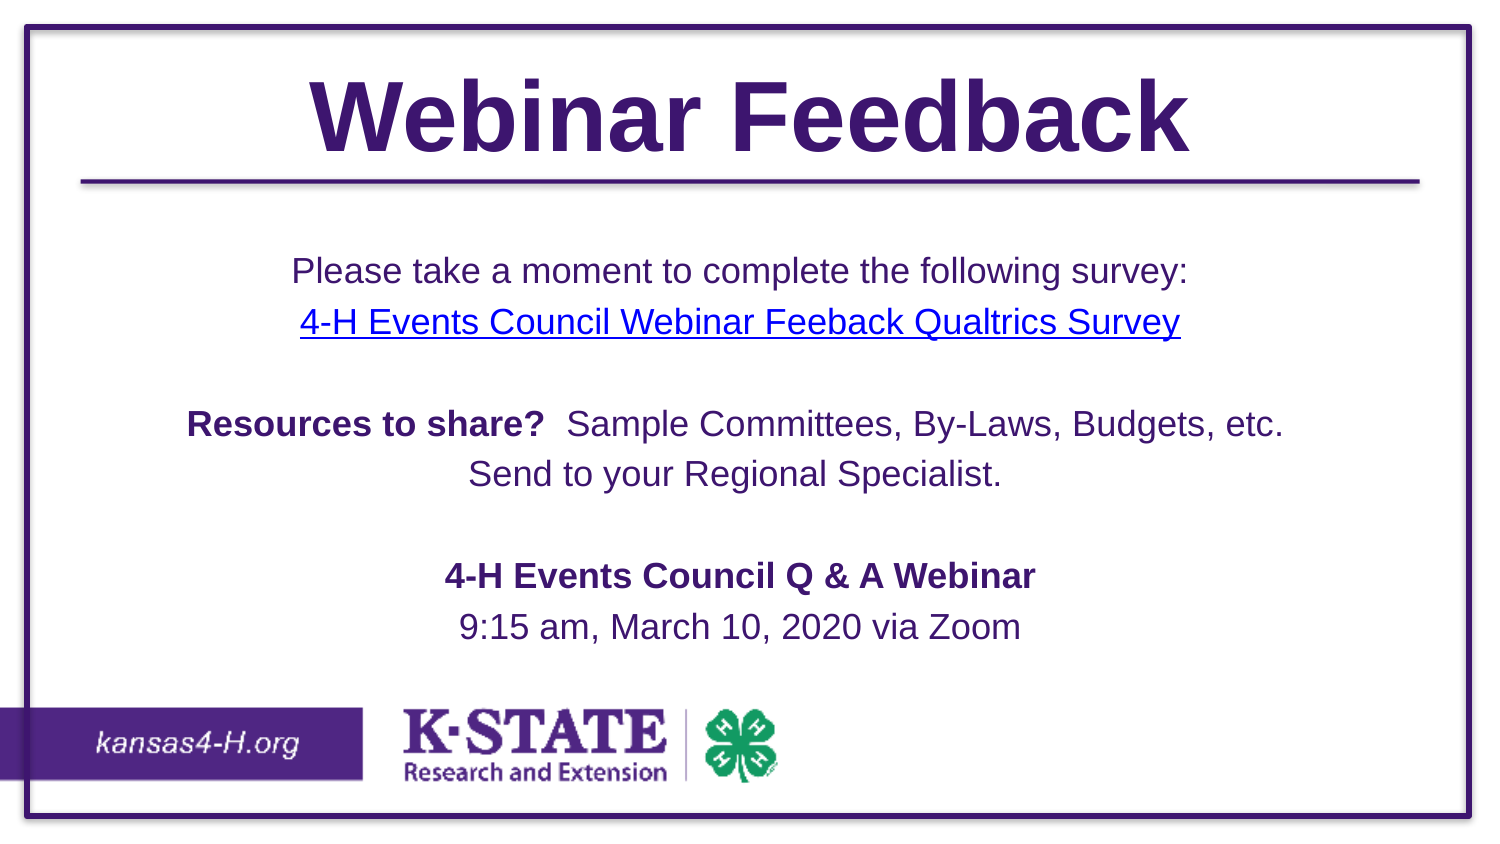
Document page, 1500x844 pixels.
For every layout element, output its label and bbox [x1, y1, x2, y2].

picture [0, 0, 1500, 844]
text_box [26, 26, 1470, 817]
